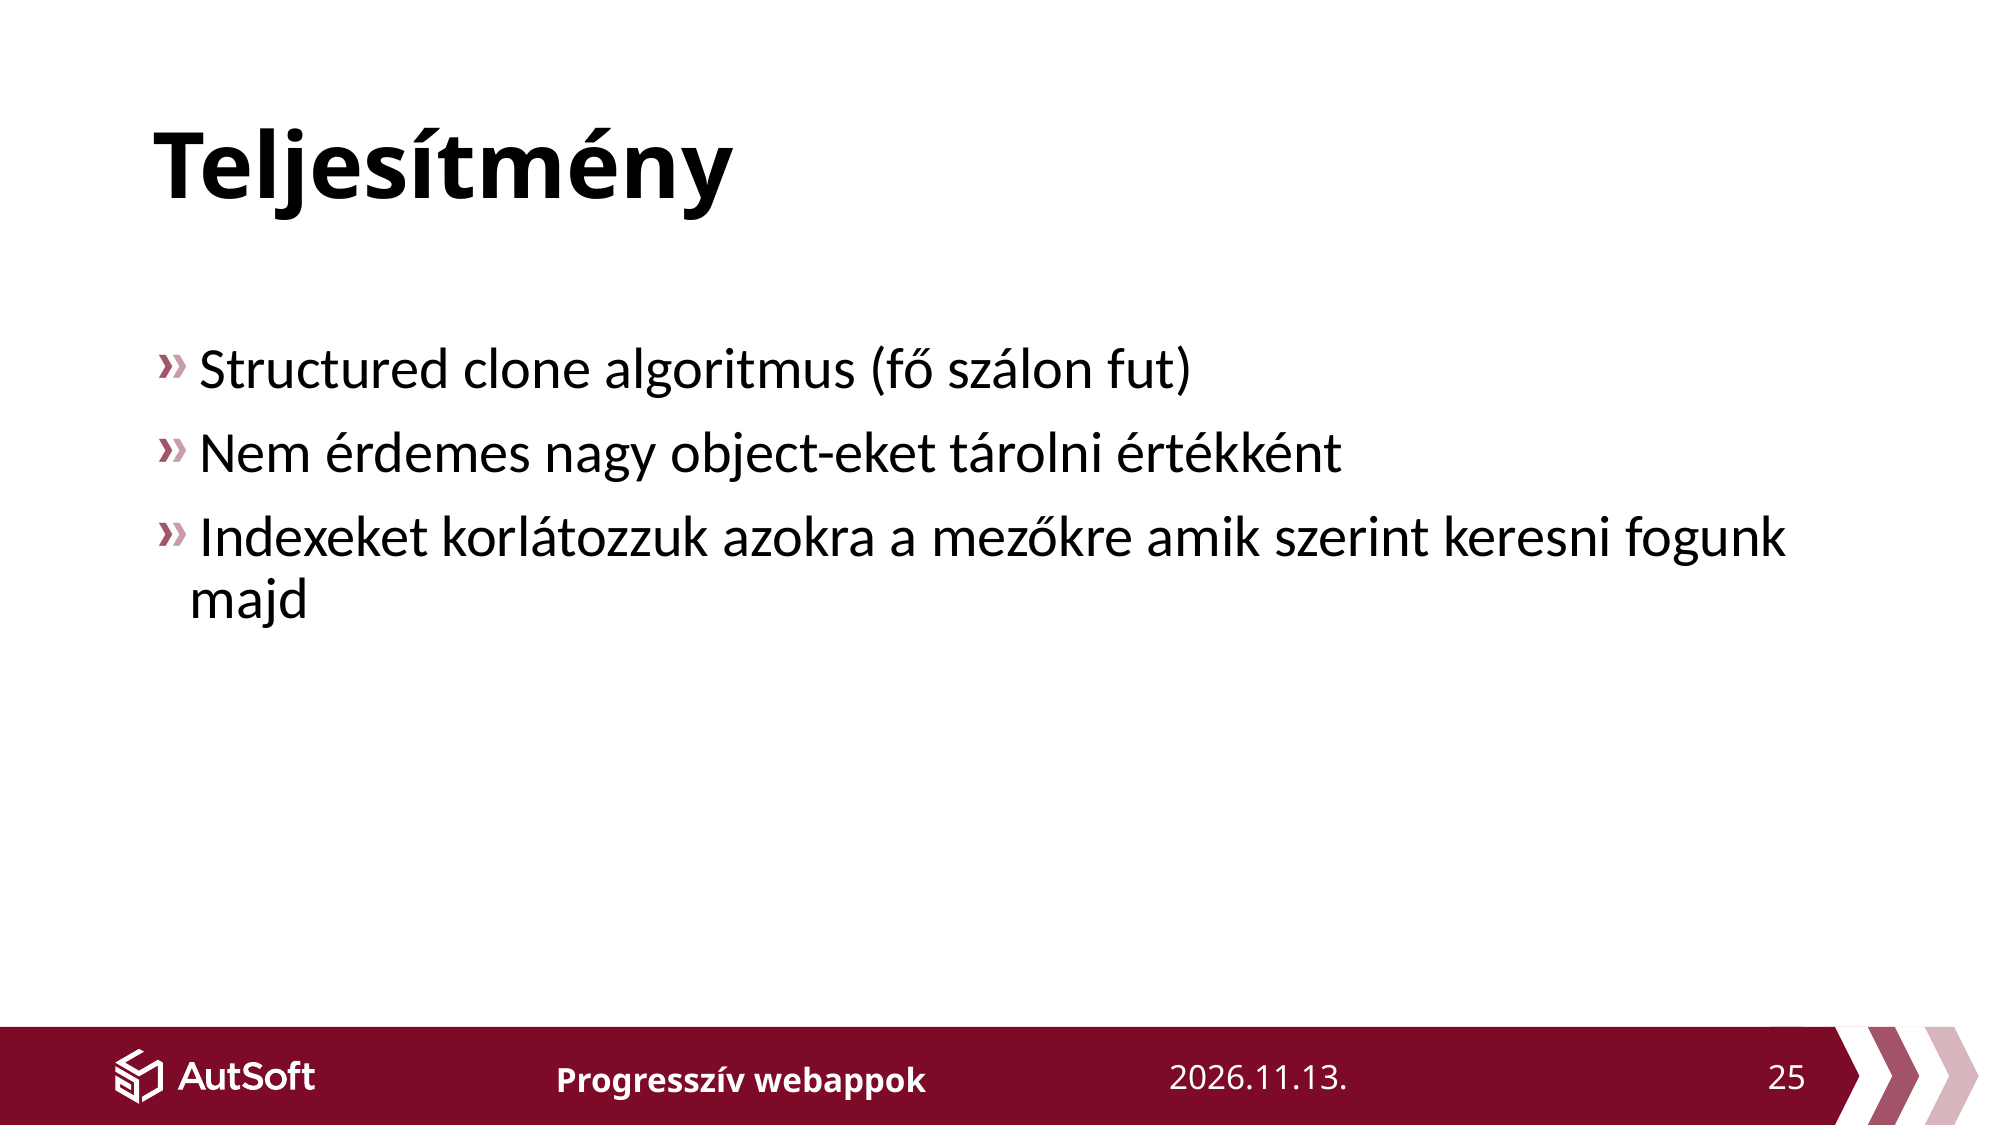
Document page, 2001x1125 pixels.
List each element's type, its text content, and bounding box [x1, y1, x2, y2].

title Teljesítmény [137, 59, 1863, 278]
footer Progresszív webappok [405, 1048, 1077, 1109]
slide_number 2018. 11. 21. [1154, 1048, 1561, 1109]
picture [152, 345, 194, 387]
slide_number 25 [1561, 1048, 2000, 1109]
list Structured clone algoritmus (fő szálon fut) Nem érdemes nagy object-eket tárolni értékként Indexeket korlátozzuk azokra a mezőkre amik szerint keresni fogunk majd [137, 330, 1863, 1014]
picture [152, 429, 194, 471]
picture [152, 513, 194, 555]
